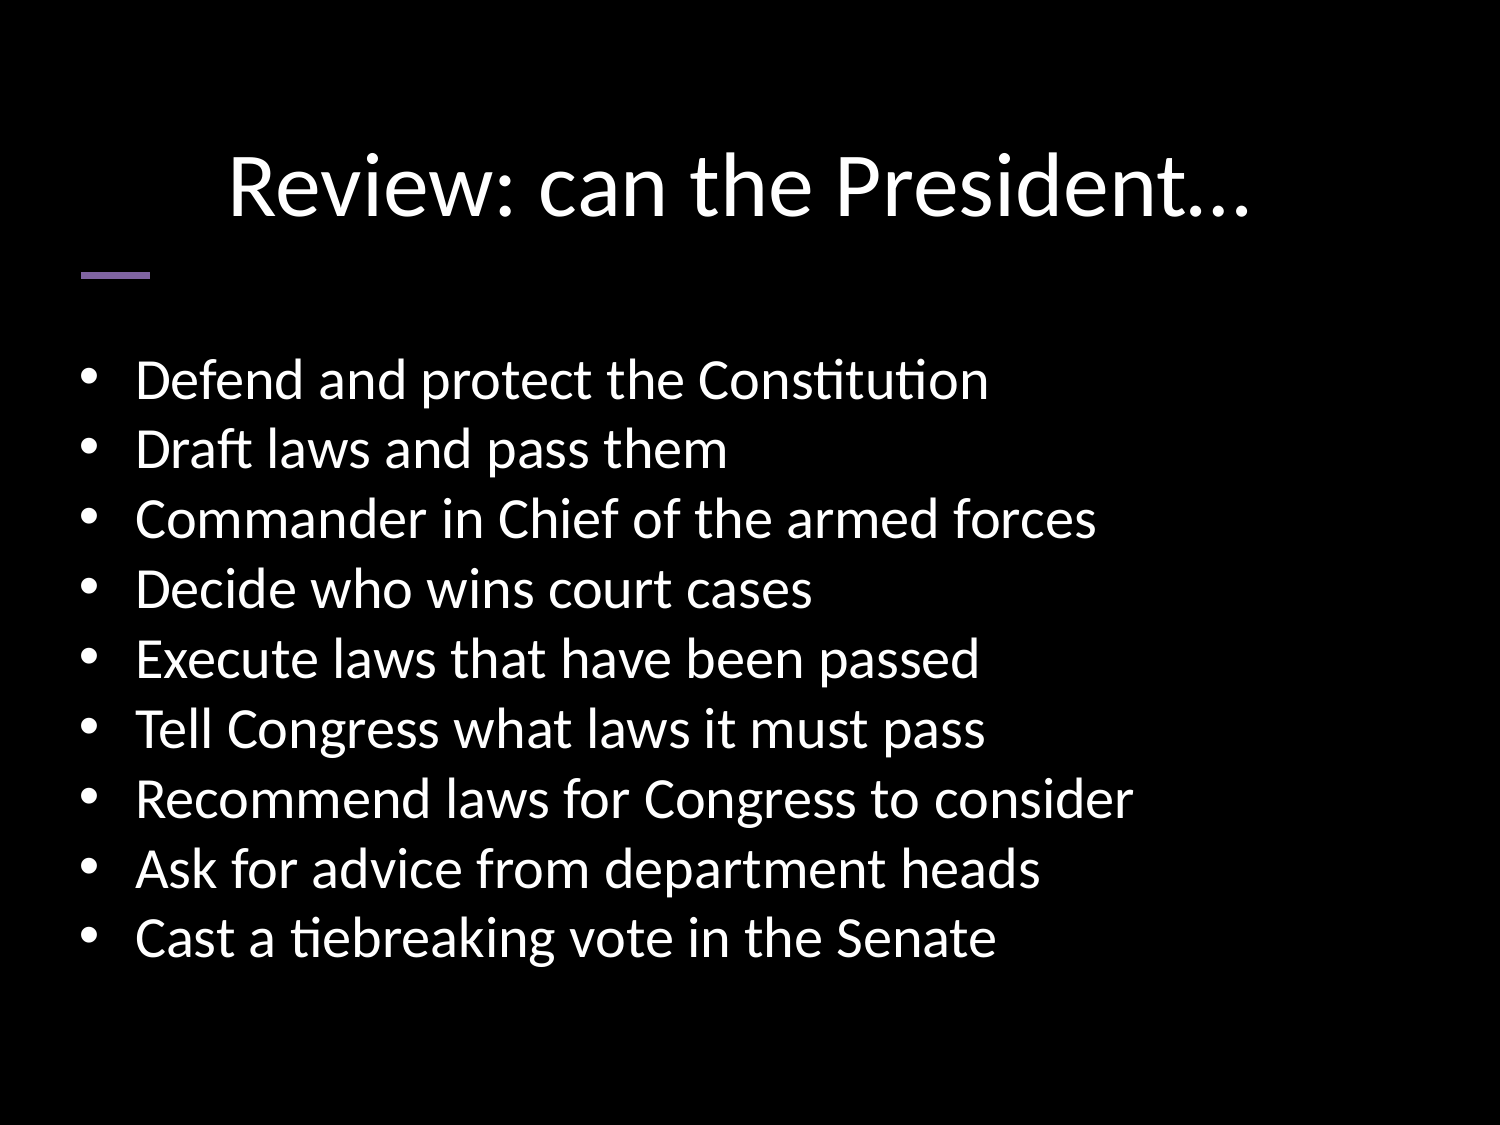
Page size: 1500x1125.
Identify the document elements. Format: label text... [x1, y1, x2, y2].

list Defend and protect the Constitution Draft laws and pass them Commander in Chief of the armed forces Decide who wins court cases Execute laws that have been passed Tell Congress what laws it must pass Recommend laws for Congress to consider Ask for advice from department heads Cast a tiebreaking vote in the Senate [63, 325, 1437, 1000]
title Review: can the President… [63, 100, 1437, 251]
